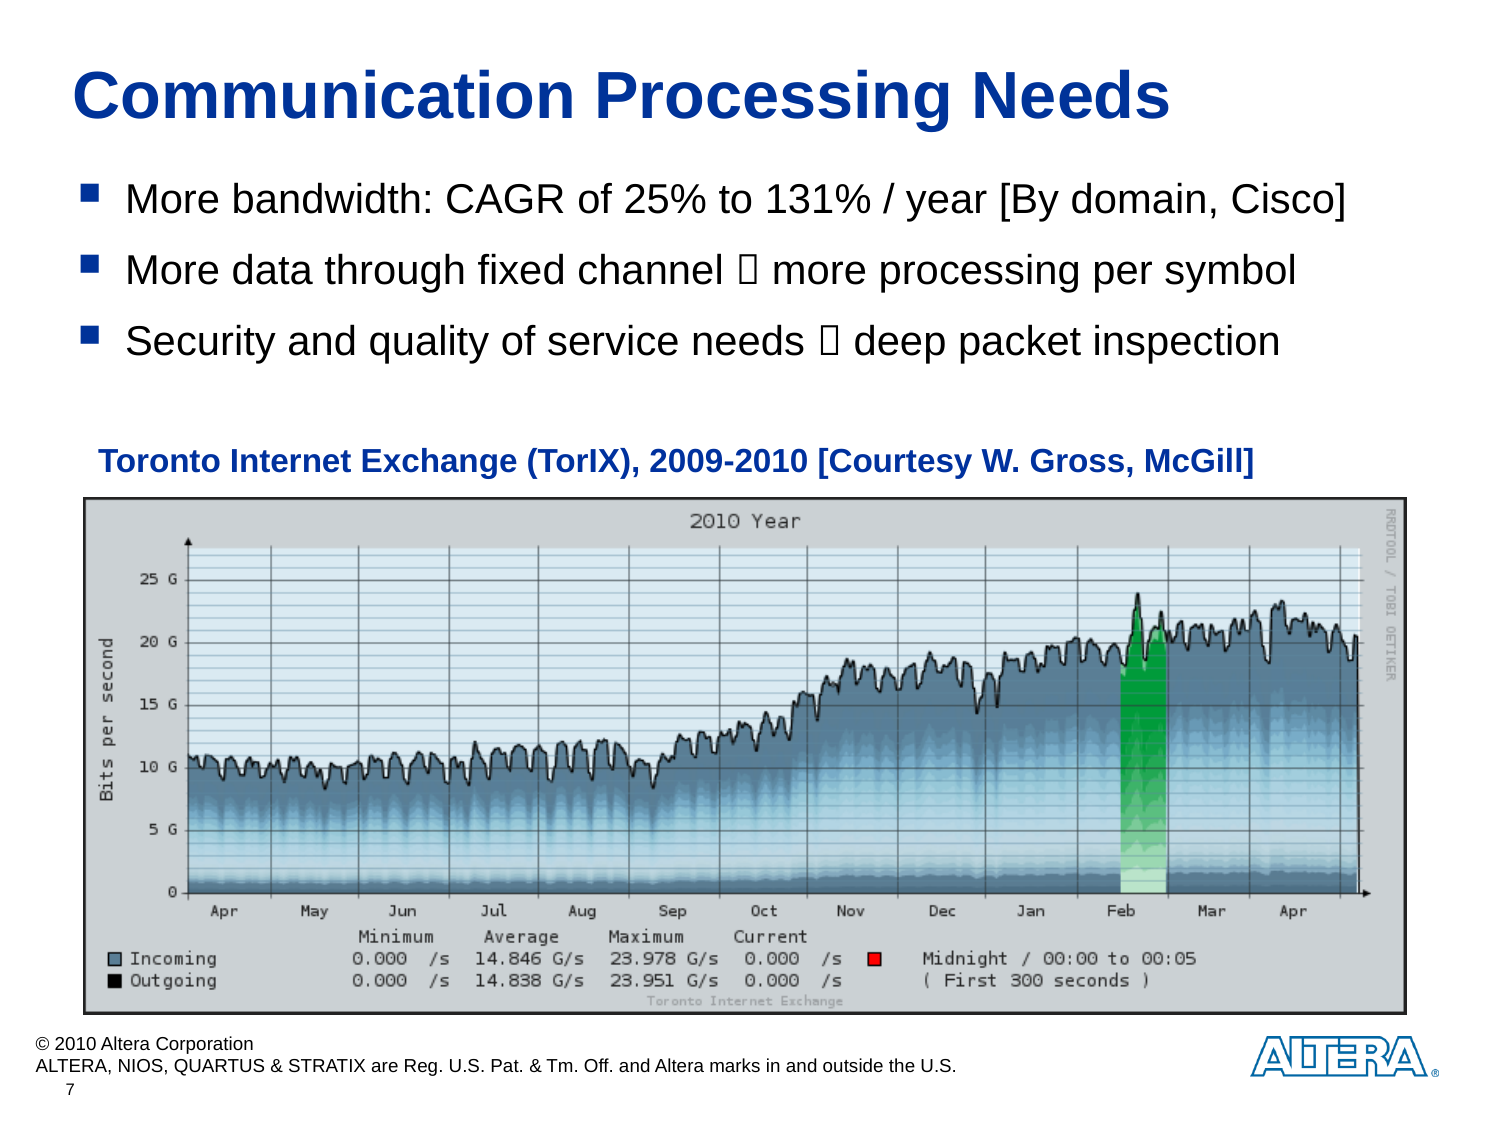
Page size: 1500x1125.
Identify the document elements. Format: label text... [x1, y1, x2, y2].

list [83, 497, 1407, 1015]
title Communication Processing Needs [57, 44, 1425, 195]
text_box More bandwidth: CAGR of 25% to 131% / year [By domain, Cisco] More data through fixed channel  more processing per symbol Security and quality of service needs  deep packet inspection [63, 164, 1399, 372]
picture [1250, 1036, 1439, 1077]
text_box Toronto Internet Exchange (TorIX), 2009-2010 [Courtesy W. Gross, McGill] [83, 431, 1462, 487]
slide_number 7 [50, 1071, 166, 1119]
